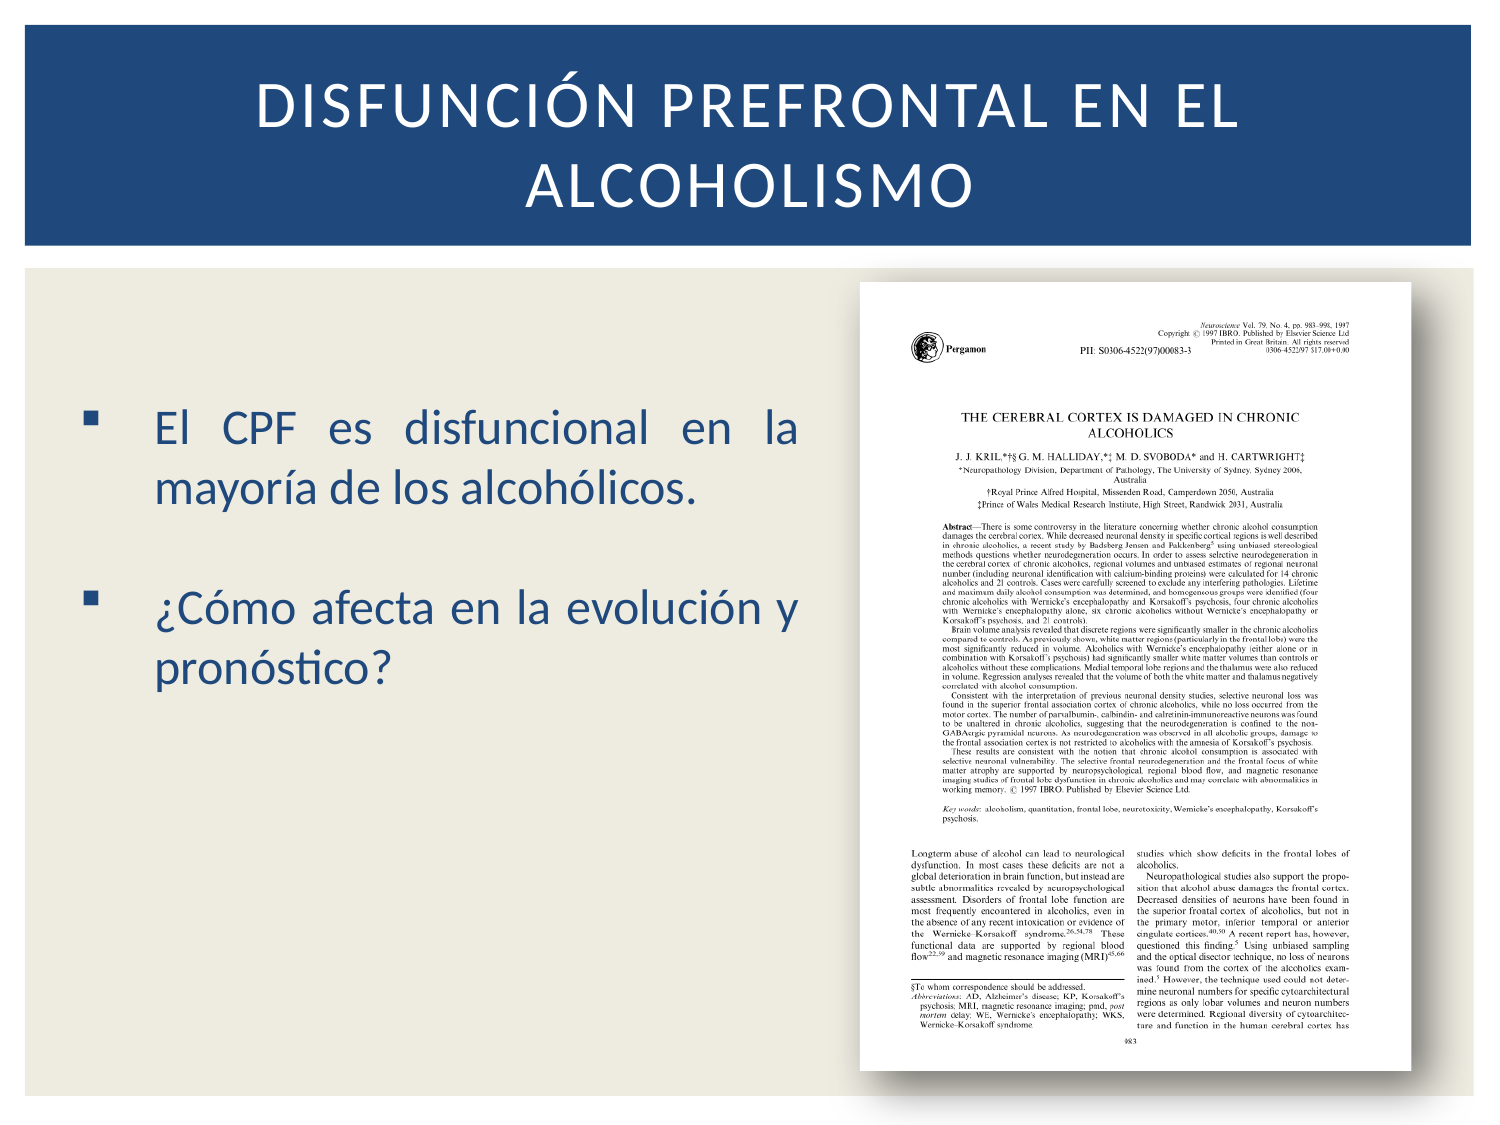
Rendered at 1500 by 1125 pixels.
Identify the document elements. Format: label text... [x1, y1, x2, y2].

picture [859, 282, 1412, 1071]
title Disfunción prefrontal en el alcoholismo [62, 54, 1438, 228]
text_box El CPF es disfuncional en la mayoría de los alcohólicos. ¿Cómo afecta en la evolución y pronóstico? [64, 387, 815, 703]
